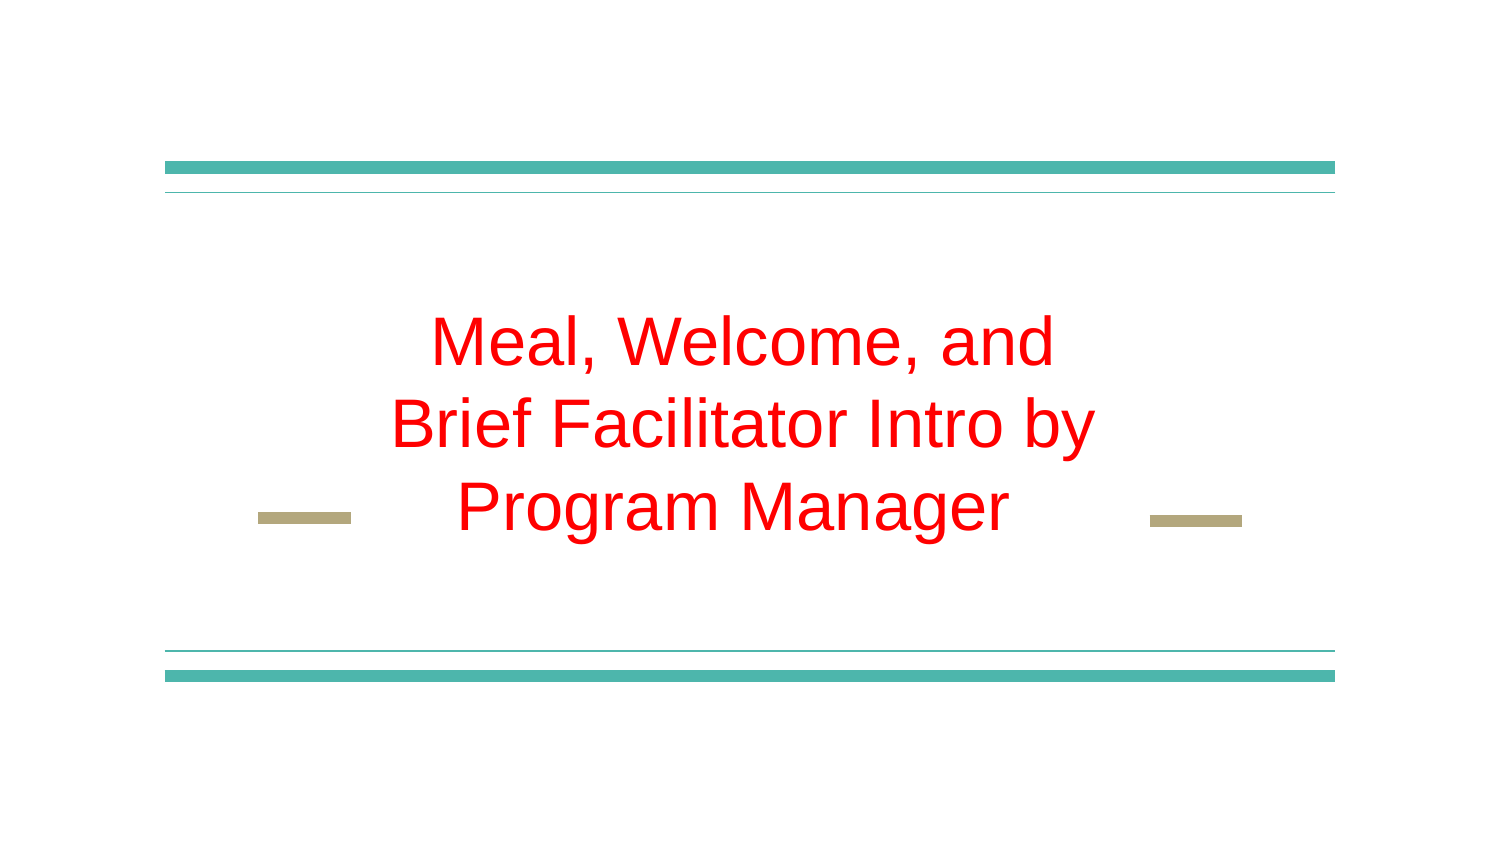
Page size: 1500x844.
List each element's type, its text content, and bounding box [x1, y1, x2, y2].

subtitle Meal, Welcome, and Brief Facilitator Intro by Program Manager [337, 281, 1150, 598]
